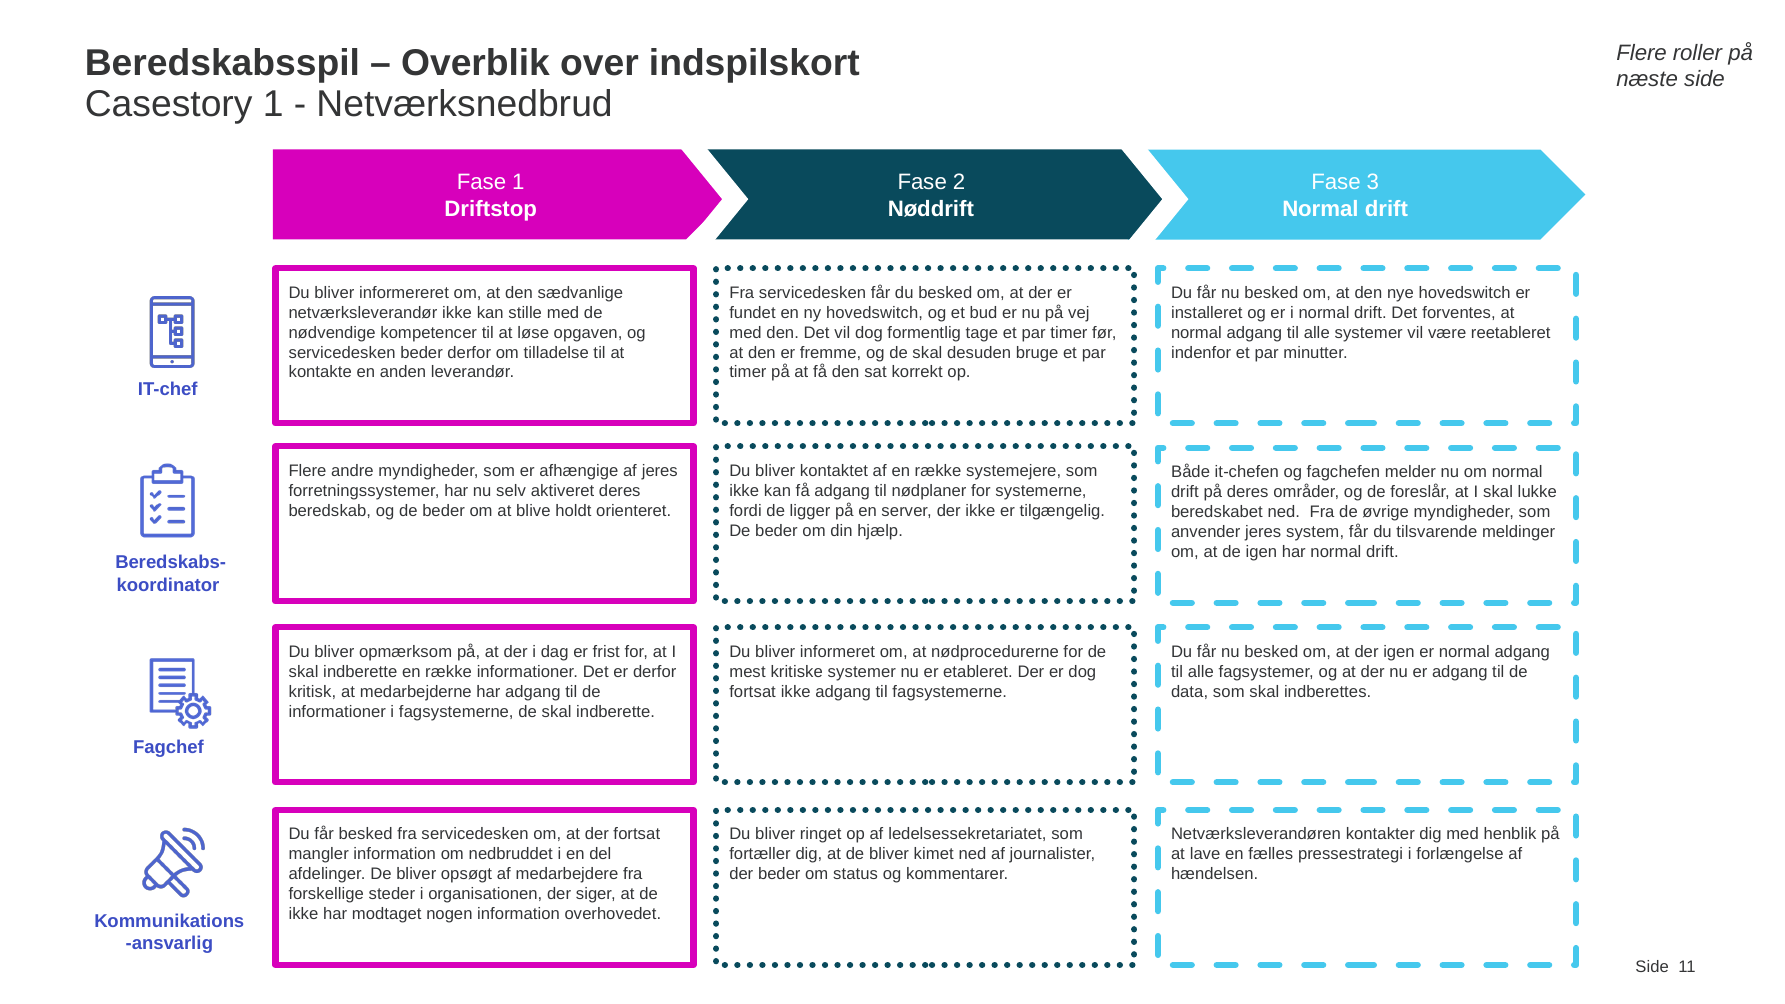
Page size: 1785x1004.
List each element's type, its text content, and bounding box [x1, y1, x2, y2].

text_box Du bliver ringet op af ledelsessekretariatet, som fortæller dig, at de bliver kimet ned af journalister, der beder om status og kommentarer. [716, 810, 1135, 965]
text_box Fase 3 Normal drift [1149, 148, 1587, 241]
text_box Du får nu besked om, at den nye hovedswitch er installeret og er i normal drift. Det forventes, at normal adgang til alle systemer vil være reetableret indenfor et par minutter. [1157, 268, 1577, 424]
text_box [132, 292, 212, 372]
text_box Beredskabsspil – Overblik over indspilskort Casestory 1 - Netværksnedbrud [84, 43, 1494, 147]
text_box Fagchef [63, 735, 274, 827]
text_box Fase 2 Nøddrift [709, 148, 1160, 241]
picture [127, 458, 208, 542]
text_box Fra servicedesken får du besked om, at der er fundet en ny hovedswitch, og et bud er nu på vej med den. Det vil dog formentlig tage et par timer før, at den er fremme, og de skal desuden bruge et par timer på at få den sat korrekt op. [716, 268, 1135, 424]
text_box Du får nu besked om, at der igen er normal adgang til alle fagsystemer, og at der nu er adgang til de data, som skal indberettes. [1157, 627, 1577, 783]
text_box [676, 144, 750, 254]
text_box Du bliver opmærksom på, at der i dag er frist for, at I skal indberette en række informationer. Det er derfor kritisk, at medarbejderne har adgang til de informationer i fagsystemerne, de skal indberette. [275, 627, 694, 783]
text_box Du bliver informereret om, at den sædvanlige netværksleverandør ikke kan stille med de nødvendige kompetencer til at løse opgaven, og servicedesken beder derfor om tilladelse til at kontakte en anden leverandør. [275, 268, 694, 424]
text_box [1116, 144, 1190, 254]
text_box Du bliver informeret om, at nødprocedurerne for de mest kritiske systemer nu er etableret. Der er dog fortsat ikke adgang til fagsystemerne. [716, 627, 1135, 783]
text_box Flere roller på næste side [1616, 37, 1714, 172]
text_box Flere andre myndigheder, som er afhængige af jeres forretningssystemer, har nu selv aktiveret deres beredskab, og de beder om at blive holdt orienteret. [275, 446, 694, 602]
text_box Både it-chefen og fagchefen melder nu om normal drift på deres områder, og de foreslår, at I skal lukke beredskabet ned. Fra de øvrige myndigheder, som anvender jeres system, får du tilsvarende meldinger om, at de igen har normal drift. [1157, 447, 1577, 603]
text_box Du får besked fra servicedesken om, at der fortsat mangler information om nedbruddet i en del afdelinger. De bliver opsøgt af medarbejdere fra forskellige steder i organisationen, der siger, at de ikke har modtaget nogen information overhovedet. [275, 810, 694, 965]
text_box IT-chef [62, 376, 274, 502]
text_box Fase 1 Driftstop [271, 148, 720, 241]
text_box Beredskabs- koordinator [96, 550, 240, 604]
picture [140, 653, 220, 733]
text_box Du bliver kontaktet af en række systemejere, som ikke kan få adgang til nødplaner for systemerne, fordi de ligger på en server, der ikke er tilgængelig. De beder om din hjælp. [716, 446, 1135, 602]
text_box Netværksleverandøren kontakter dig med henblik på at lave en fælles pressestrategi i forlængelse af hændelsen. [1157, 810, 1577, 965]
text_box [0, 827, 379, 1004]
